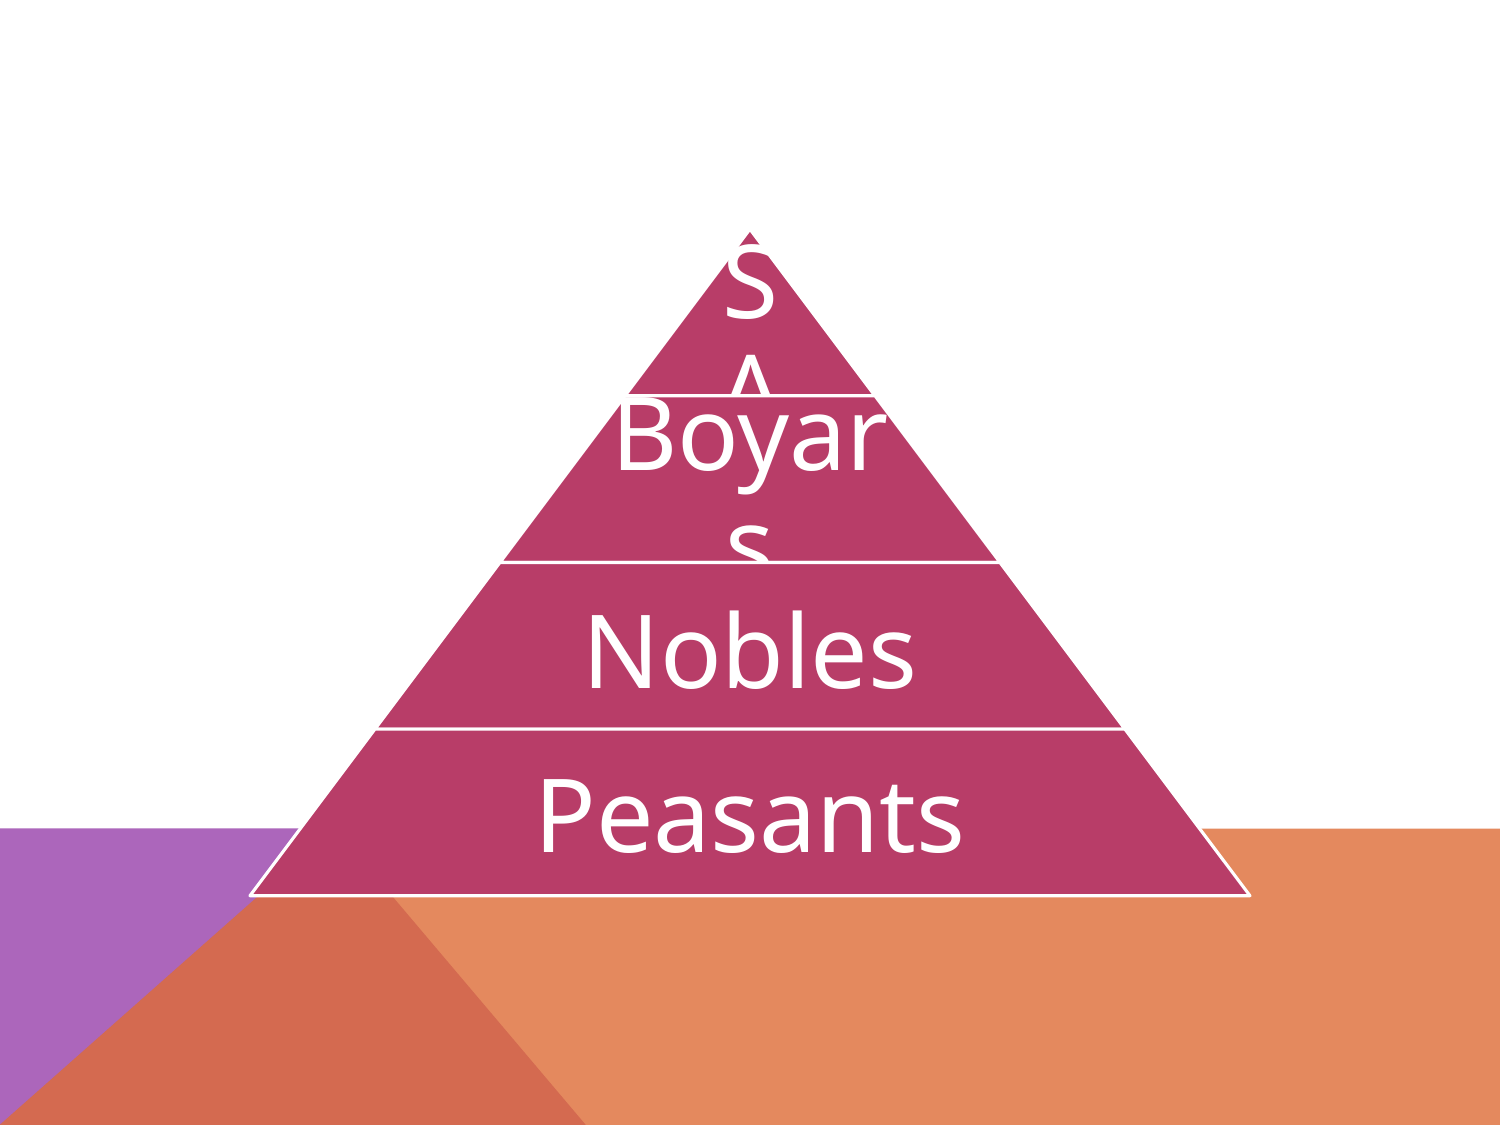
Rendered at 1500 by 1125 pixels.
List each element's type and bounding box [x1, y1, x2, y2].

text_box [249, 228, 1251, 897]
